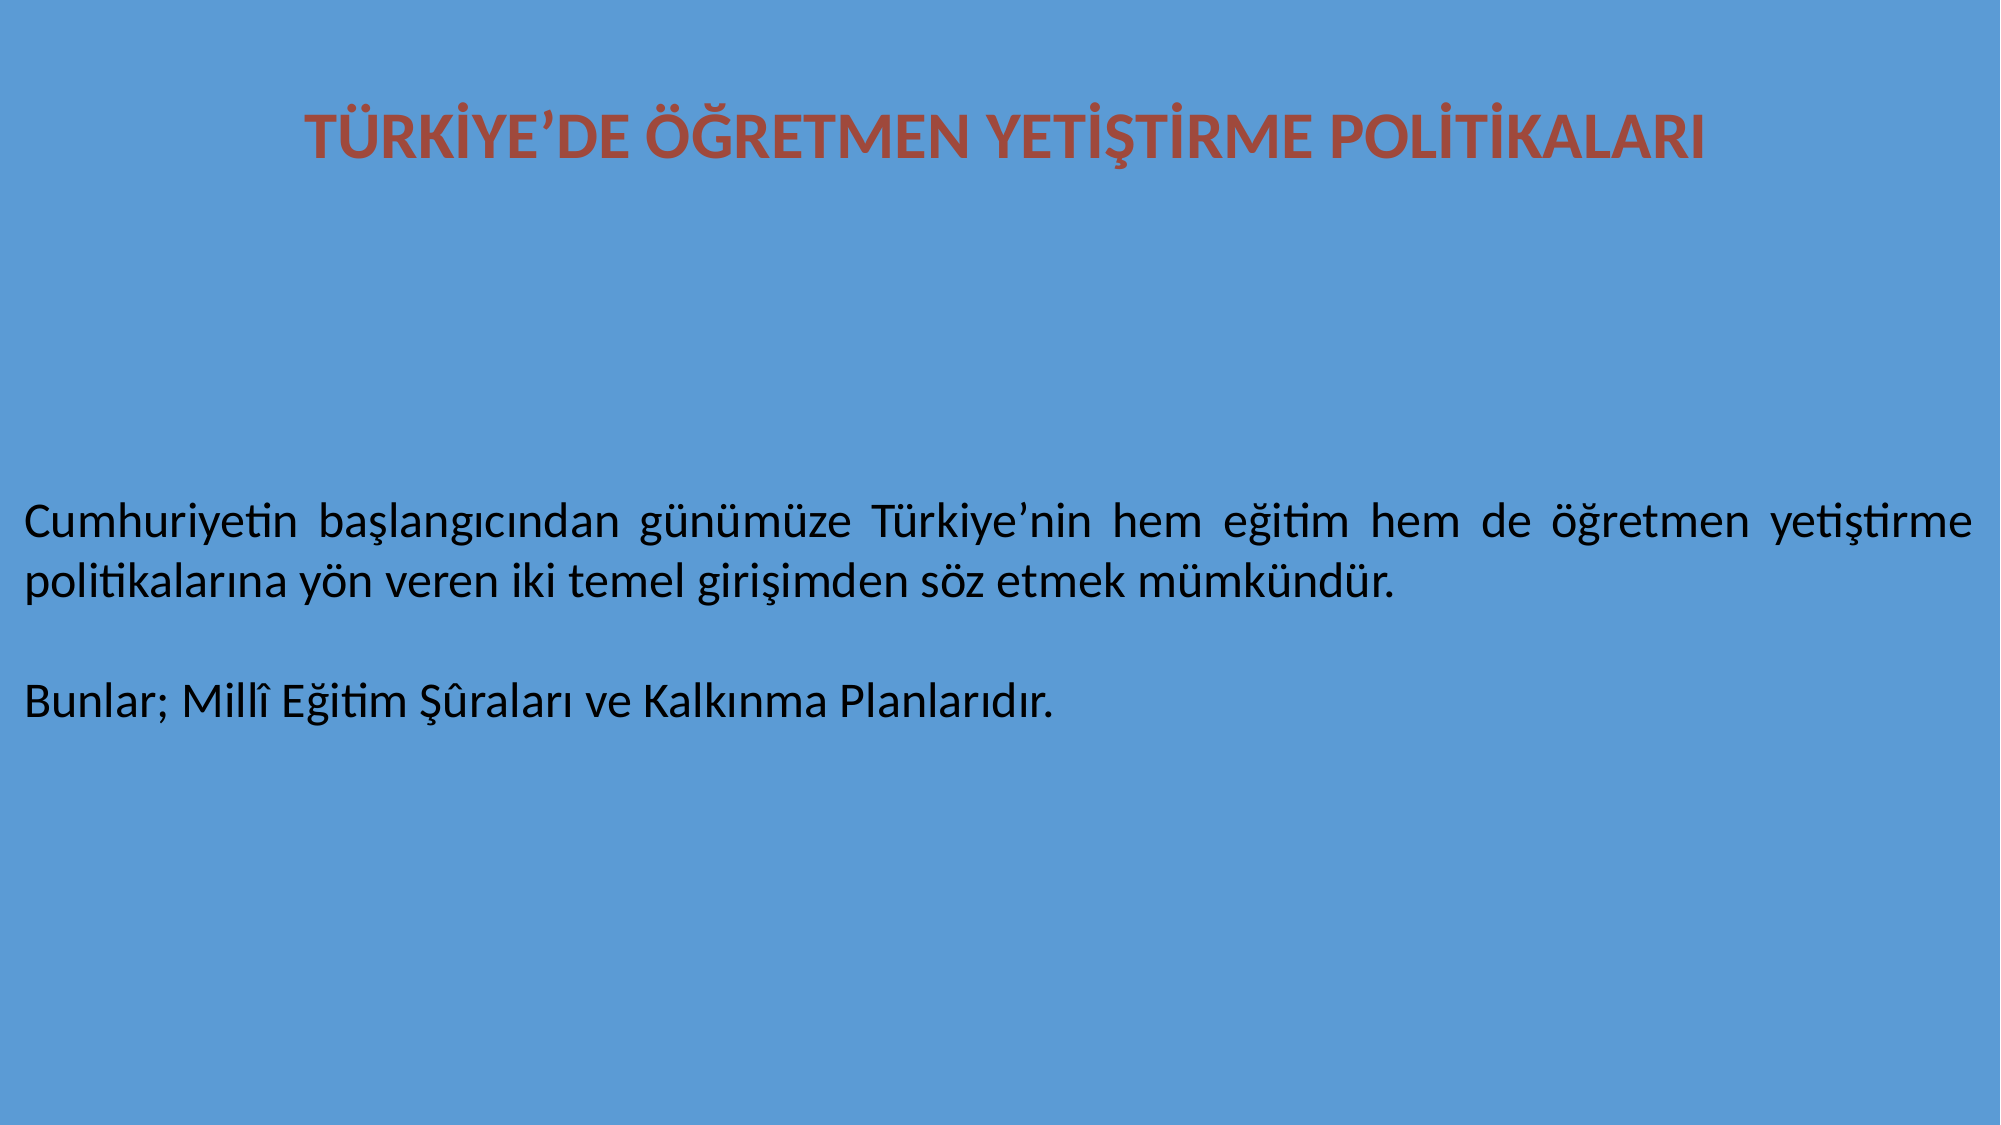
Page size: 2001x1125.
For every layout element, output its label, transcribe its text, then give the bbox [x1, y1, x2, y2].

text_box TÜRKİYE’DE ÖĞRETMEN YETİŞTİRME POLİTİKALARI [12, 84, 2000, 180]
text_box Cumhuriyetin başlangıcından günümüze Türkiye’nin hem eğitim hem de öğretmen yetiştirme politikalarına yön veren iki temel girişimden söz etmek mümkündür. Bunlar; Millî Eğitim Şûraları ve Kalkınma Planlarıdır. [9, 479, 1989, 735]
